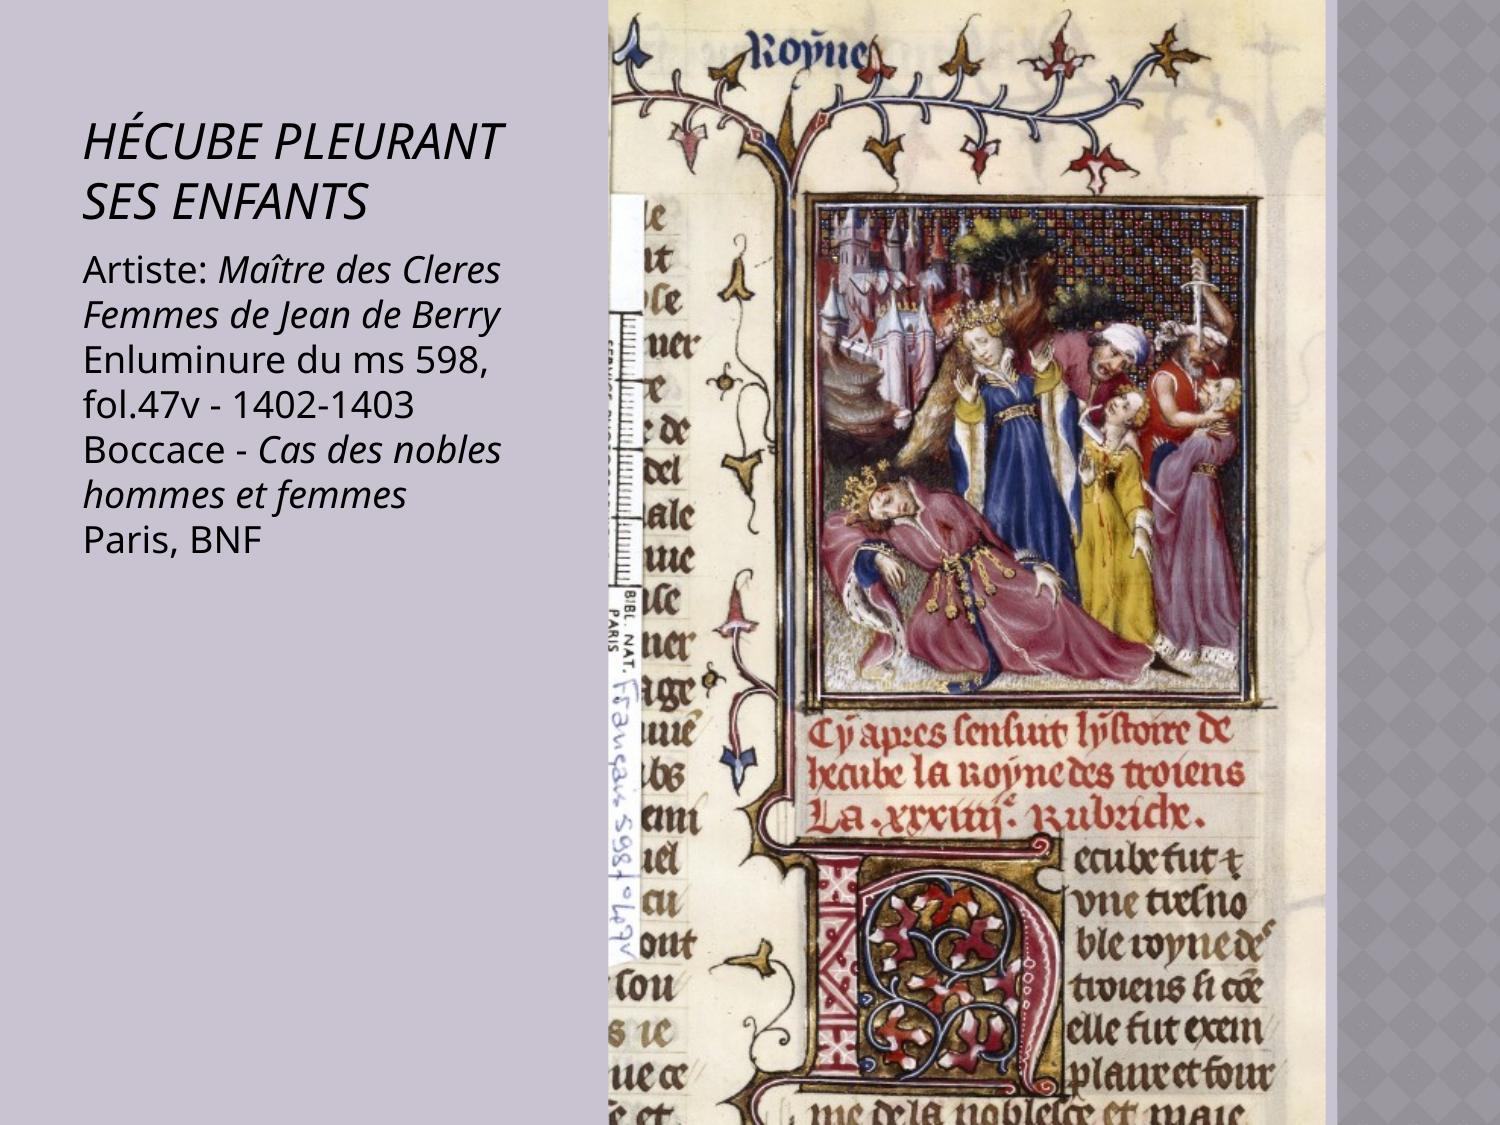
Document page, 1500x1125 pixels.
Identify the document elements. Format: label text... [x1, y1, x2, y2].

text_box Artiste: Maître des Cleres Femmes de Jean de Berry Enluminure du ms 598, fol.47v - 1402-1403 Boccace - Cas des nobles hommes et femmes Paris, BNF [74, 245, 514, 622]
title Hécube pleurant ses enfants [75, 37, 538, 230]
picture [607, 0, 1326, 1125]
